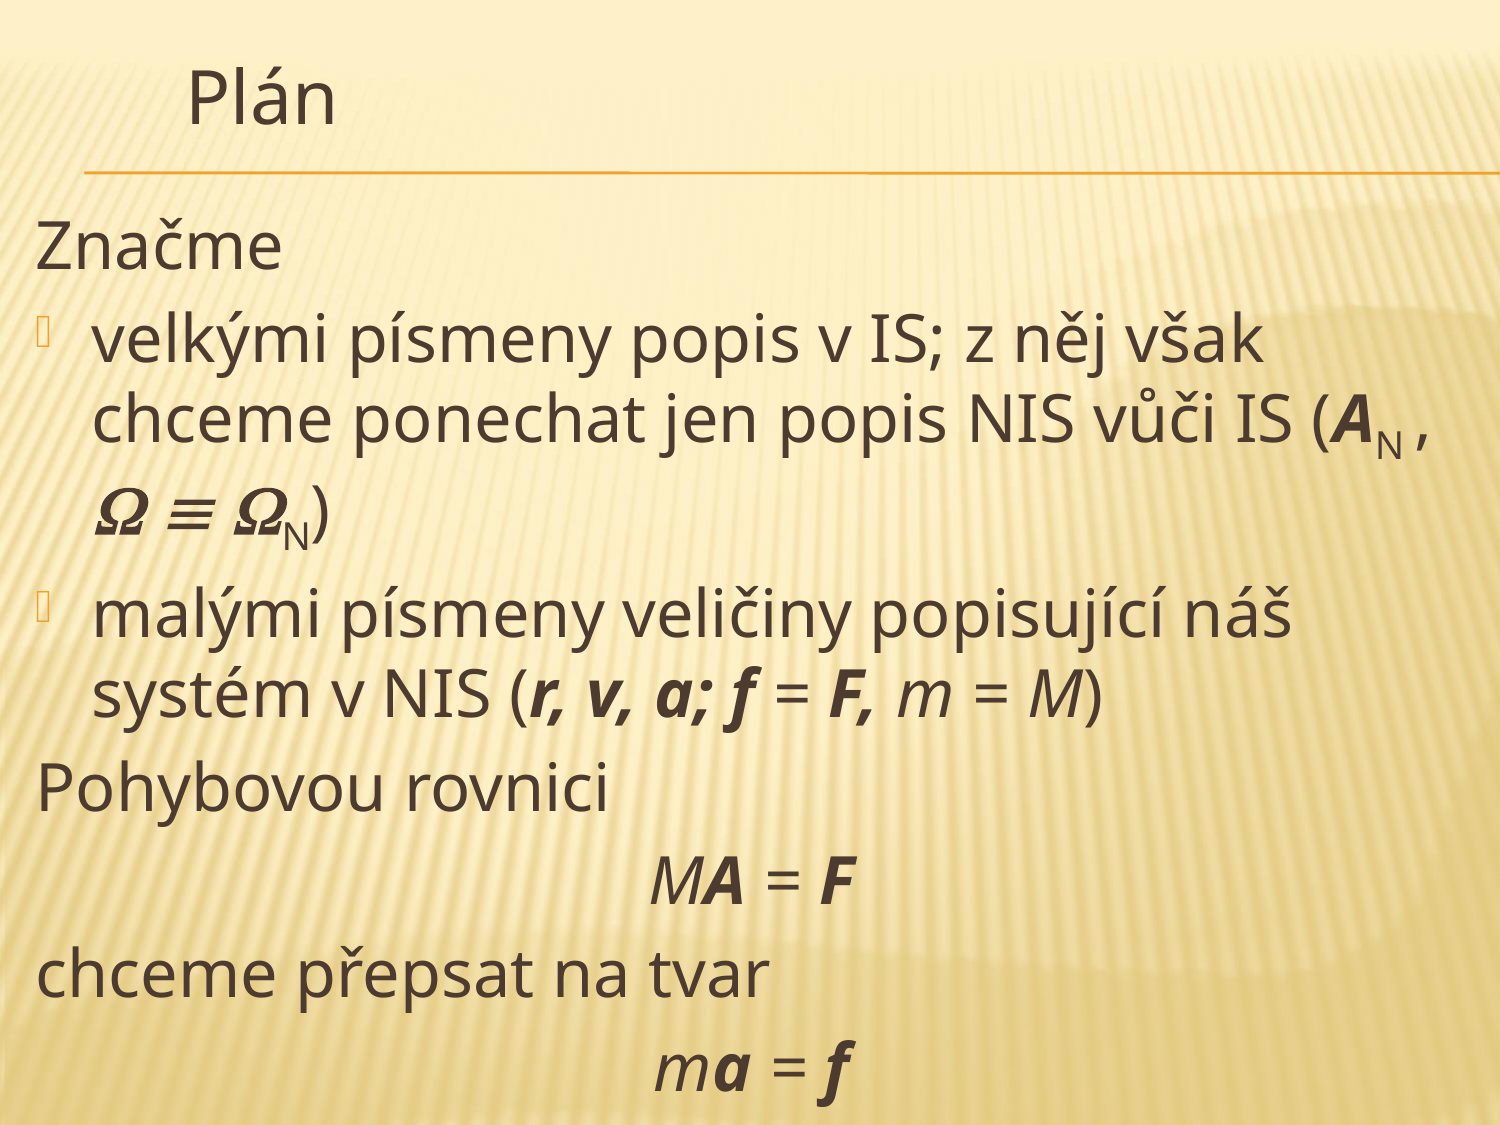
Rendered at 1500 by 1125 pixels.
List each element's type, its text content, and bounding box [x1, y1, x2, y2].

title Plán [170, 26, 1459, 164]
list Značme velkými písmeny popis v IS; z něj však chceme ponechat jen popis NIS vůči IS (AN ,   N) malými písmeny veličiny popisující náš systém v NIS (r, v, a; f = F, m = M) Pohybovou rovnici MA = F chceme přepsat na tvar ma = f [20, 195, 1500, 1099]
picture [0, 0, 1500, 1125]
